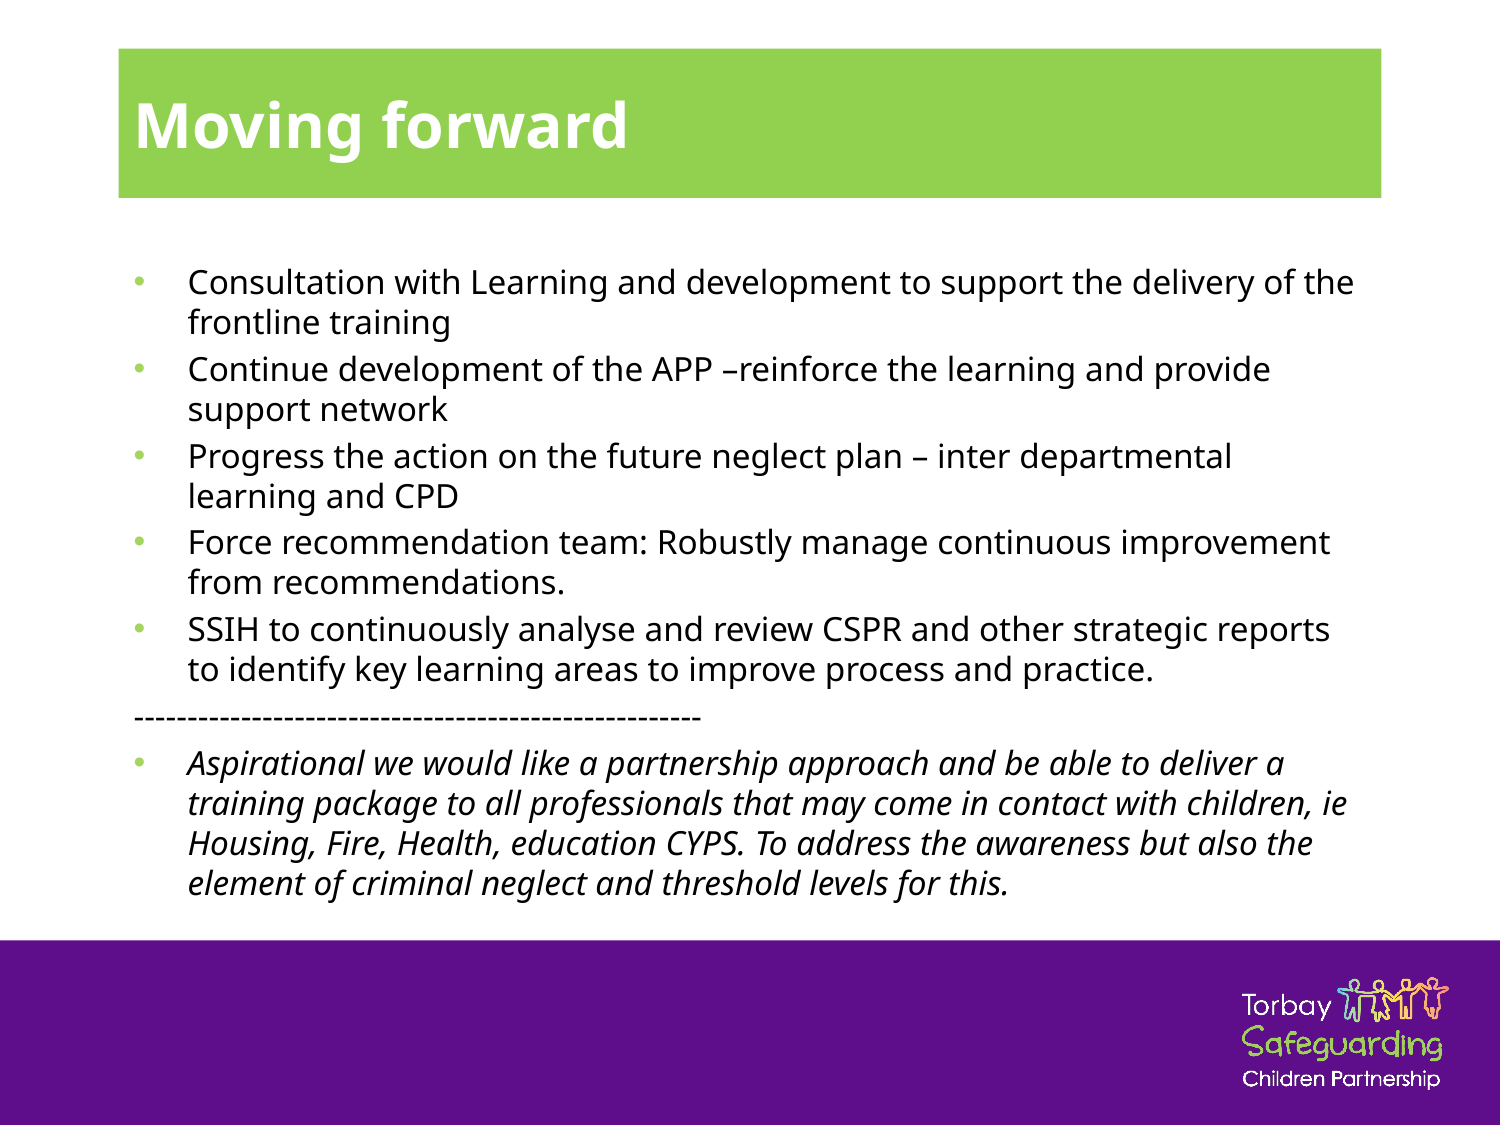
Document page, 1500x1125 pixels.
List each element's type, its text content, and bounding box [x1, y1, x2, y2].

title Moving forward [118, 48, 1382, 198]
picture [1222, 952, 1467, 1125]
list Consultation with Learning and development to support the delivery of the frontline training Continue development of the APP –reinforce the learning and provide support network Progress the action on the future neglect plan – inter departmental learning and CPD Force recommendation team: Robustly manage continuous improvement from recommendations. SSIH to continuously analyse and review CSPR and other strategic reports to identify key learning areas to improve process and practice. ----------------------------------------------------- Aspirational we would like a partnership approach and be able to deliver a training package to all professionals that may come in contact with children, ie Housing, Fire, Health, education CYPS. To address the awareness but also the element of criminal neglect and threshold levels for this. [118, 253, 1382, 922]
